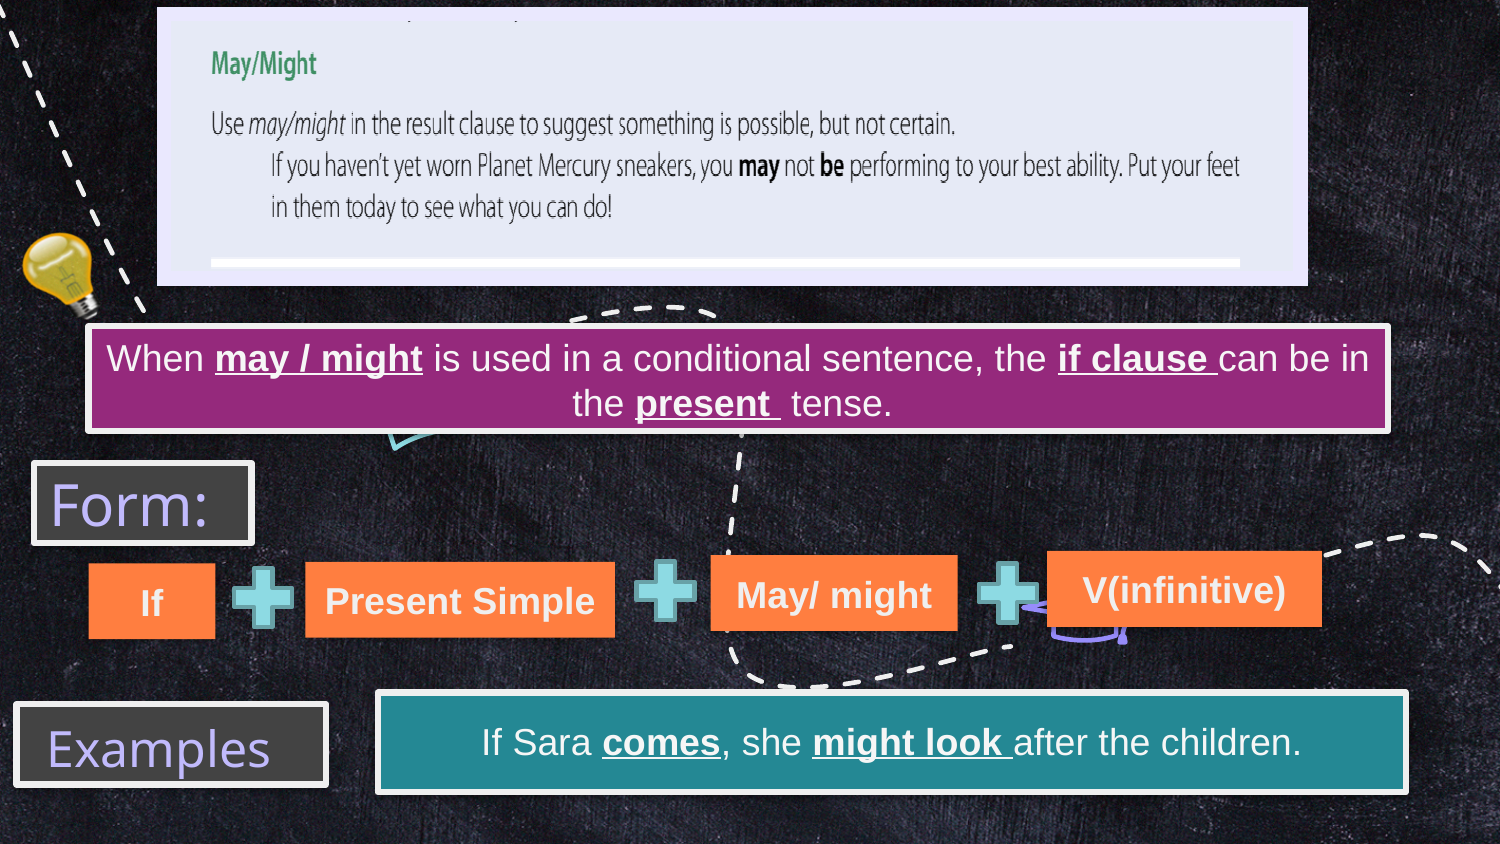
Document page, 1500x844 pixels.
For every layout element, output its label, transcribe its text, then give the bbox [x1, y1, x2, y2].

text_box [1023, 595, 1147, 647]
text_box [363, 322, 468, 449]
text_box If Sara comes, she might look after the children. [375, 689, 1409, 795]
text_box [634, 559, 697, 622]
text_box May/ might [710, 555, 958, 631]
text_box If [88, 563, 216, 640]
text_box V(infinitive) [1047, 550, 1322, 627]
text_box [232, 566, 294, 629]
text_box Form: [31, 460, 255, 546]
picture [0, 0, 1500, 844]
text_box [977, 561, 1039, 625]
text_box Present Simple [305, 561, 615, 638]
text_box When may / might is used in a conditional sentence, the if clause can be in the present tense. [470, 323, 1391, 434]
text_box Examples [13, 701, 329, 788]
text_box When may / might is used in a conditional sentence, the if clause can be in the present tense. [85, 323, 360, 434]
